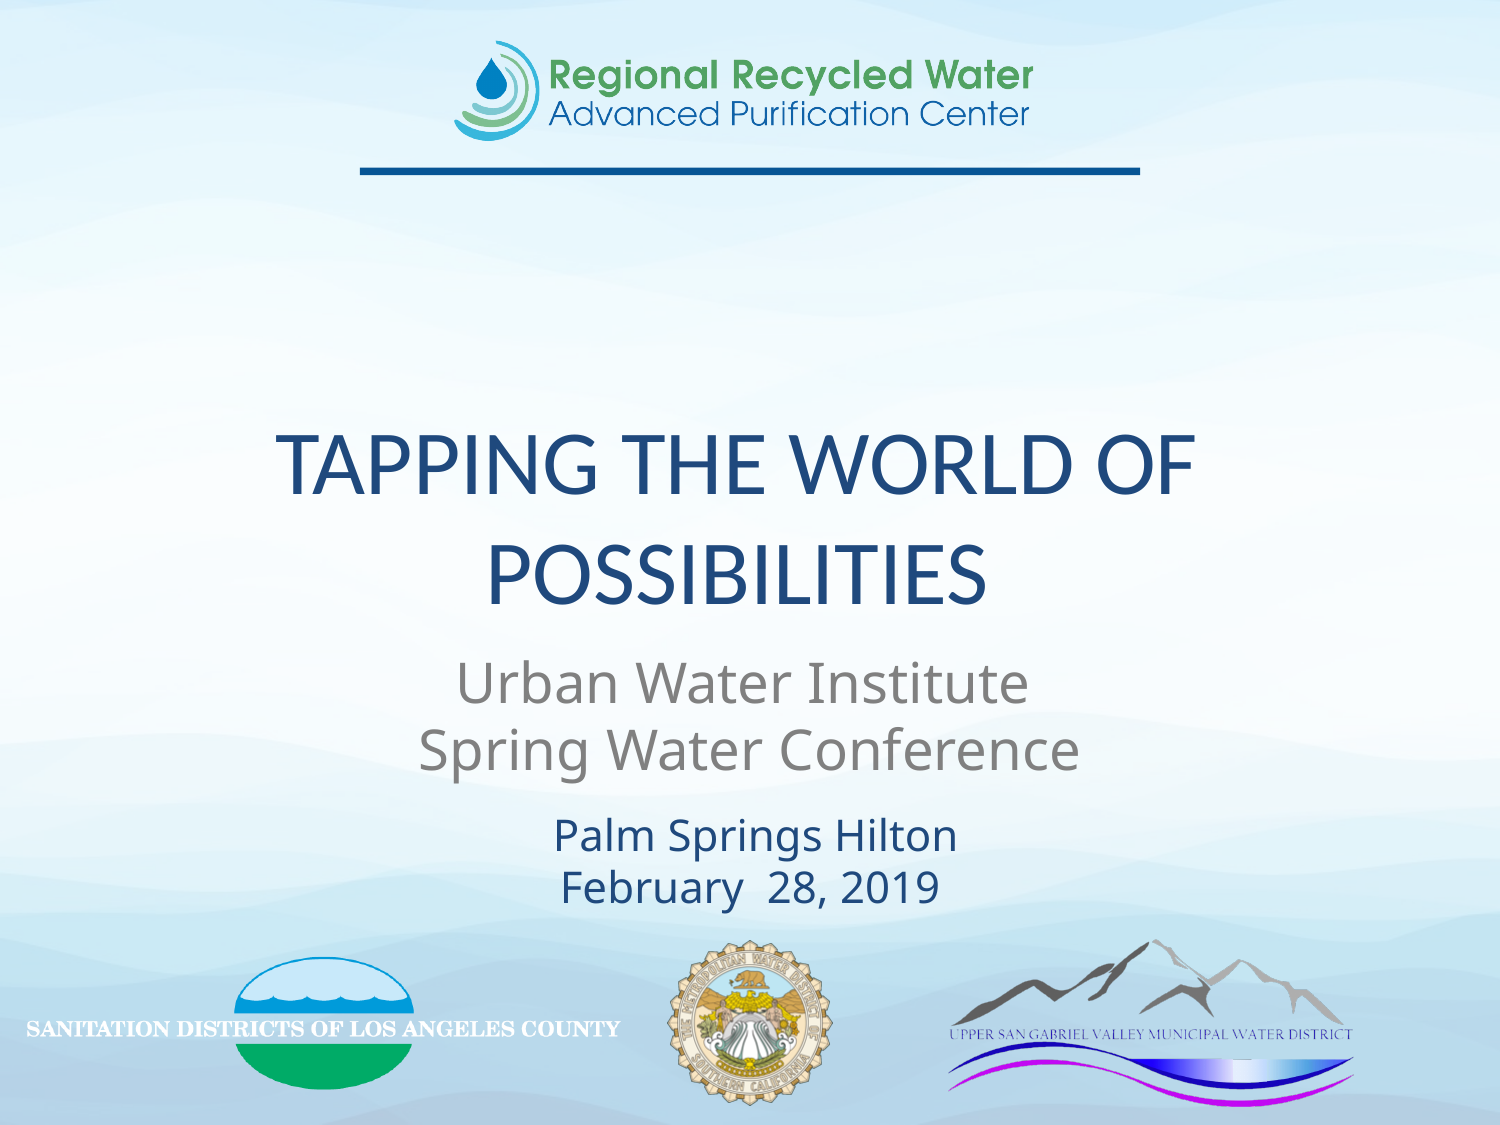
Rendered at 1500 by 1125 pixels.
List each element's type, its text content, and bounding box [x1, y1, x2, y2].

picture [948, 939, 1354, 1107]
title TAPPING THE WORLD OF POSSIBILITIES [112, 394, 1363, 632]
picture [667, 940, 833, 1106]
picture [399, 24, 1100, 147]
picture [0, 935, 654, 1111]
subtitle Urban Water Institute Spring Water Conference [131, 639, 1369, 838]
text_box Palm Springs Hilton February 28, 2019 [526, 799, 974, 920]
